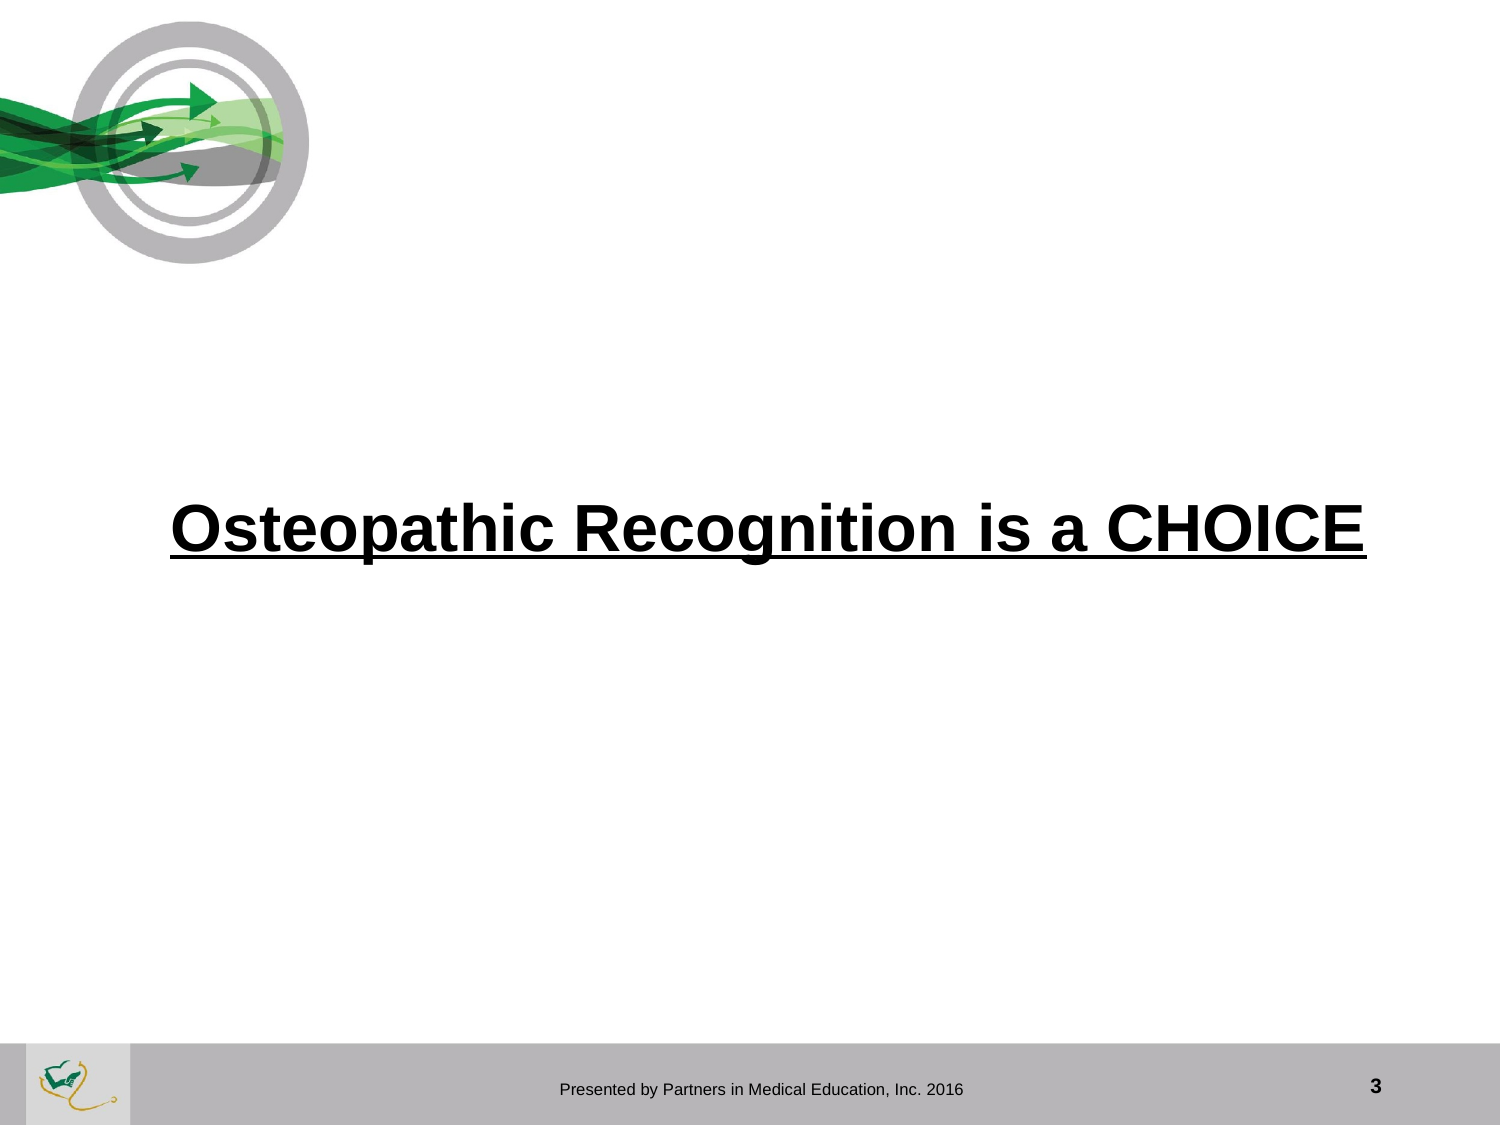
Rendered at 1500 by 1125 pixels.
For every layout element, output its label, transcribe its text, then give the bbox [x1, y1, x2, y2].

footer Presented by Partners in Medical Education, Inc. 2016 [450, 1035, 1050, 1125]
picture [0, 0, 1500, 1125]
slide_number 3 [1059, 1055, 1397, 1116]
list Osteopathic Recognition is a CHOICE [103, 285, 1397, 1014]
